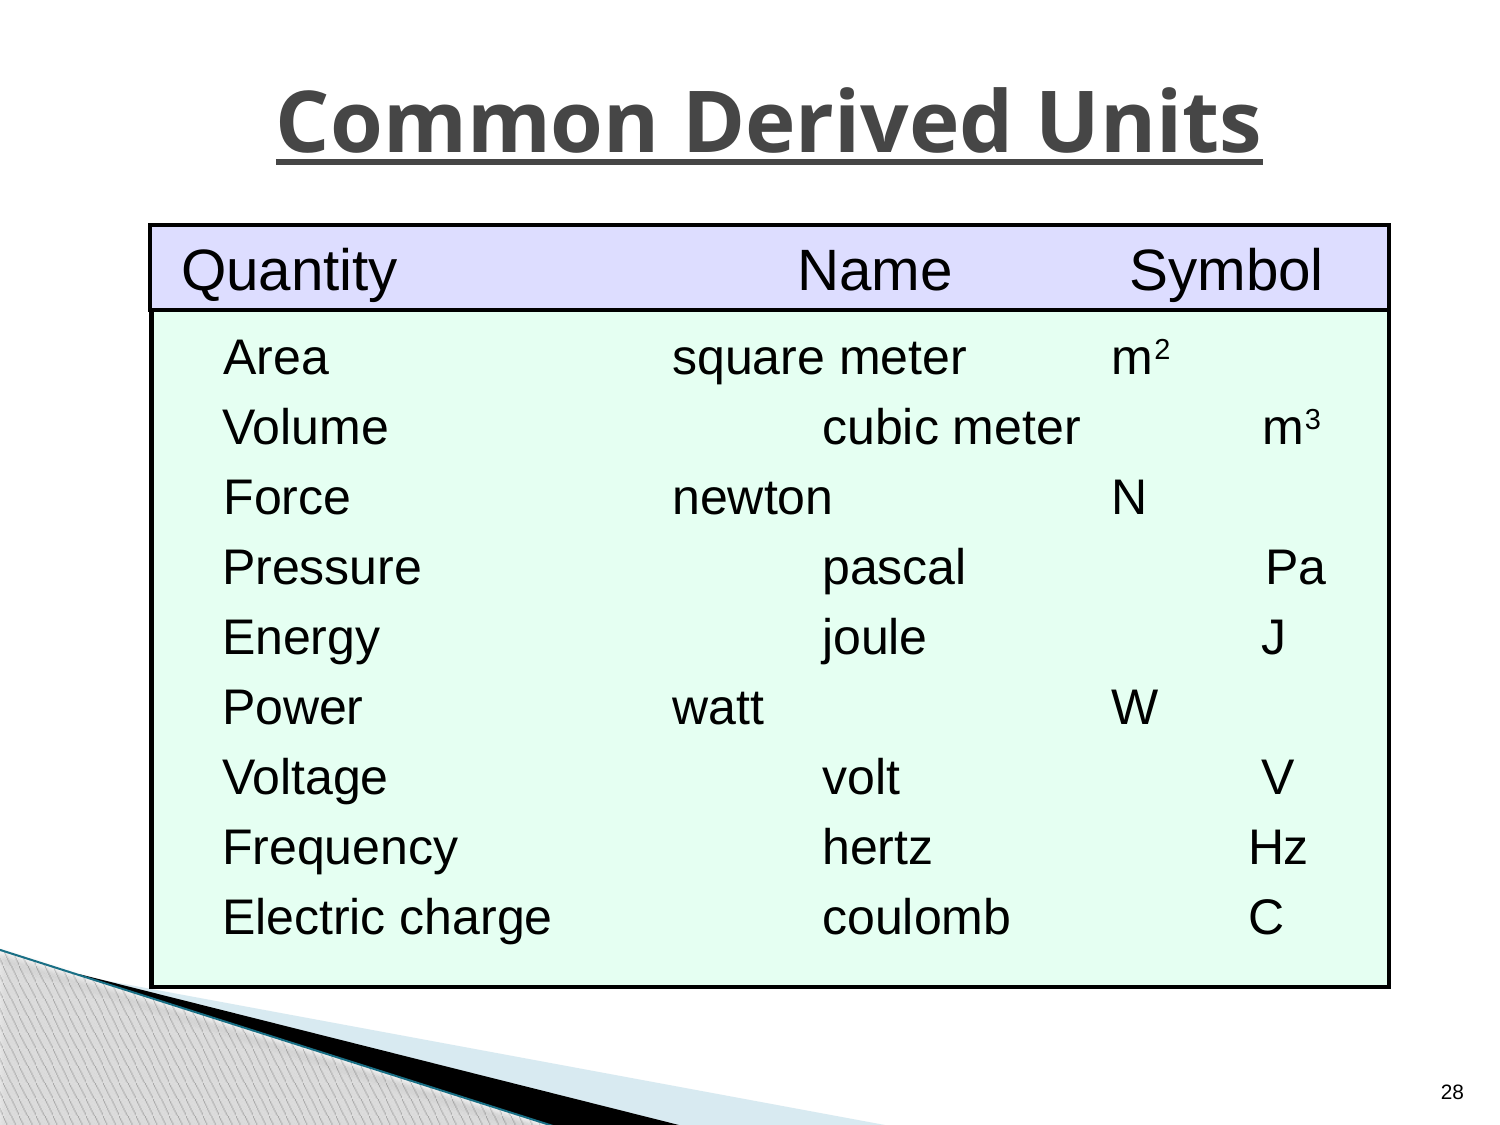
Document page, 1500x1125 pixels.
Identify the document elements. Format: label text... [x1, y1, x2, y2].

slide_number 28 [1418, 1051, 1479, 1112]
text_box Area square meter m2 Volume cubic meter m3 Force newton N Pressure pascal Pa Energy joule J Power watt W Voltage volt V Frequency hertz Hz Electric charge coulomb C [151, 310, 1389, 988]
text_box Quantity Name Symbol [150, 224, 1389, 310]
title Common Derived Units [238, 24, 1301, 213]
